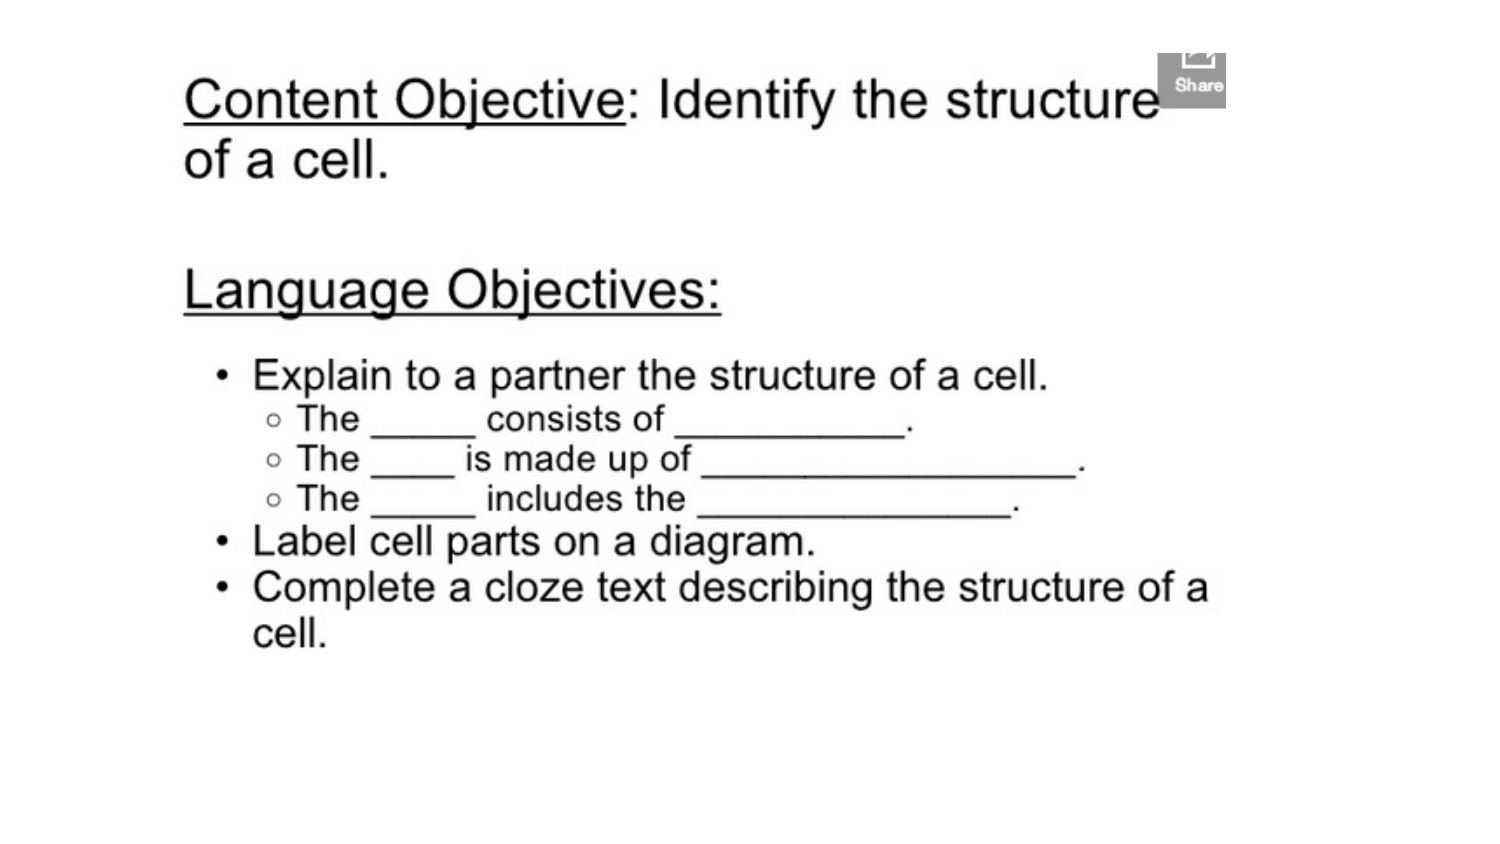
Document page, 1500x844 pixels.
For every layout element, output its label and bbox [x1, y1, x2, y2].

picture [162, 53, 1226, 721]
